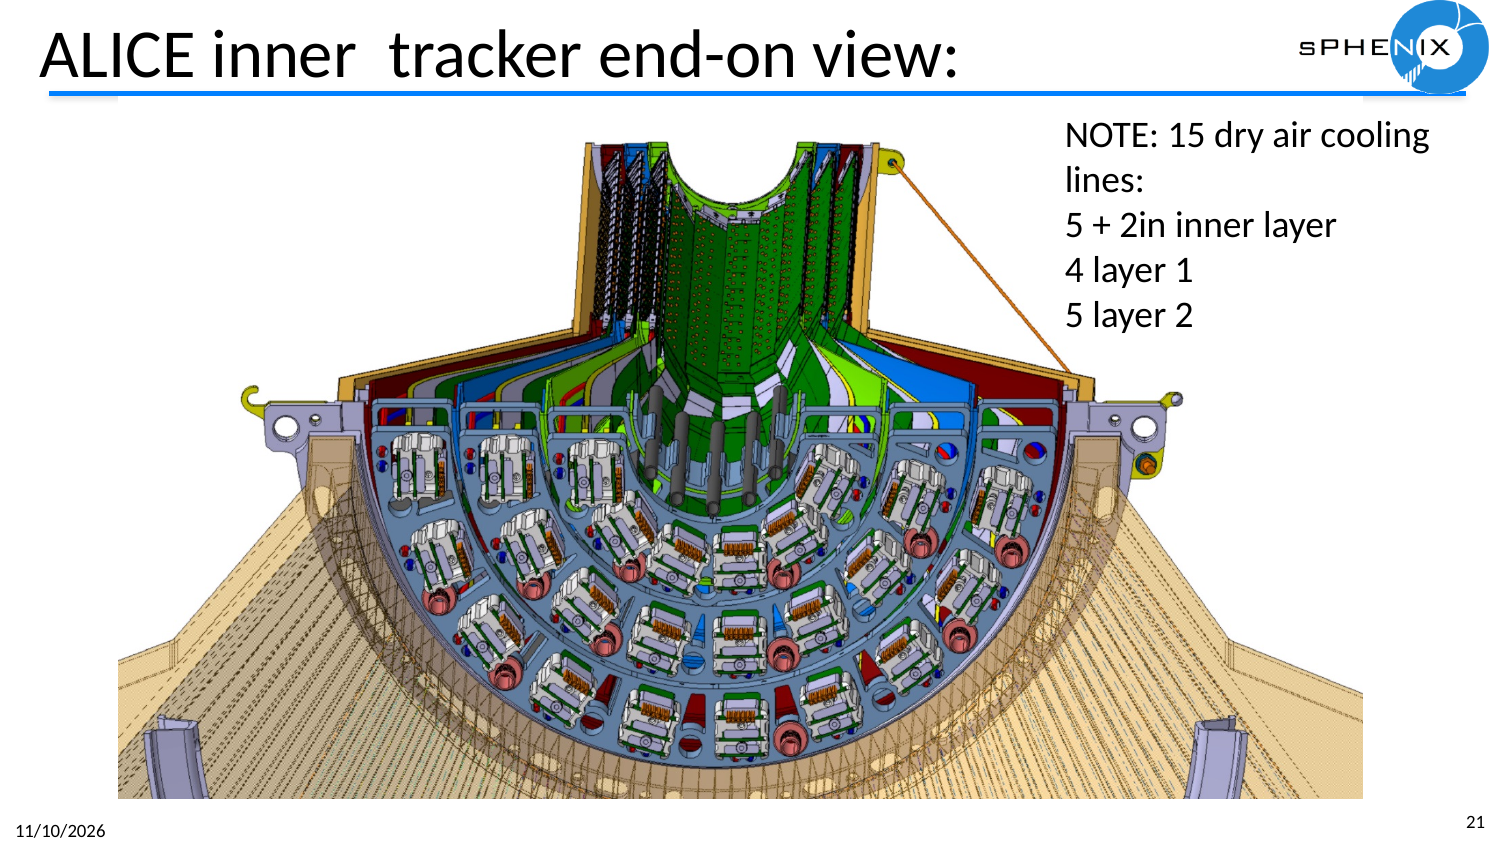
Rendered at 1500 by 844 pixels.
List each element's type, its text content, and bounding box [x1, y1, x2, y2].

title ALICE inner tracker end-on view: [24, 4, 1425, 97]
picture [118, 96, 1363, 799]
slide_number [0, 815, 350, 844]
picture [1299, 0, 1489, 94]
slide_number 21 [1412, 798, 1500, 844]
text_box NOTE: 15 dry air cooling lines: 5 + 2in inner layer 4 layer 1 5 layer 2 [1365, 102, 1475, 387]
